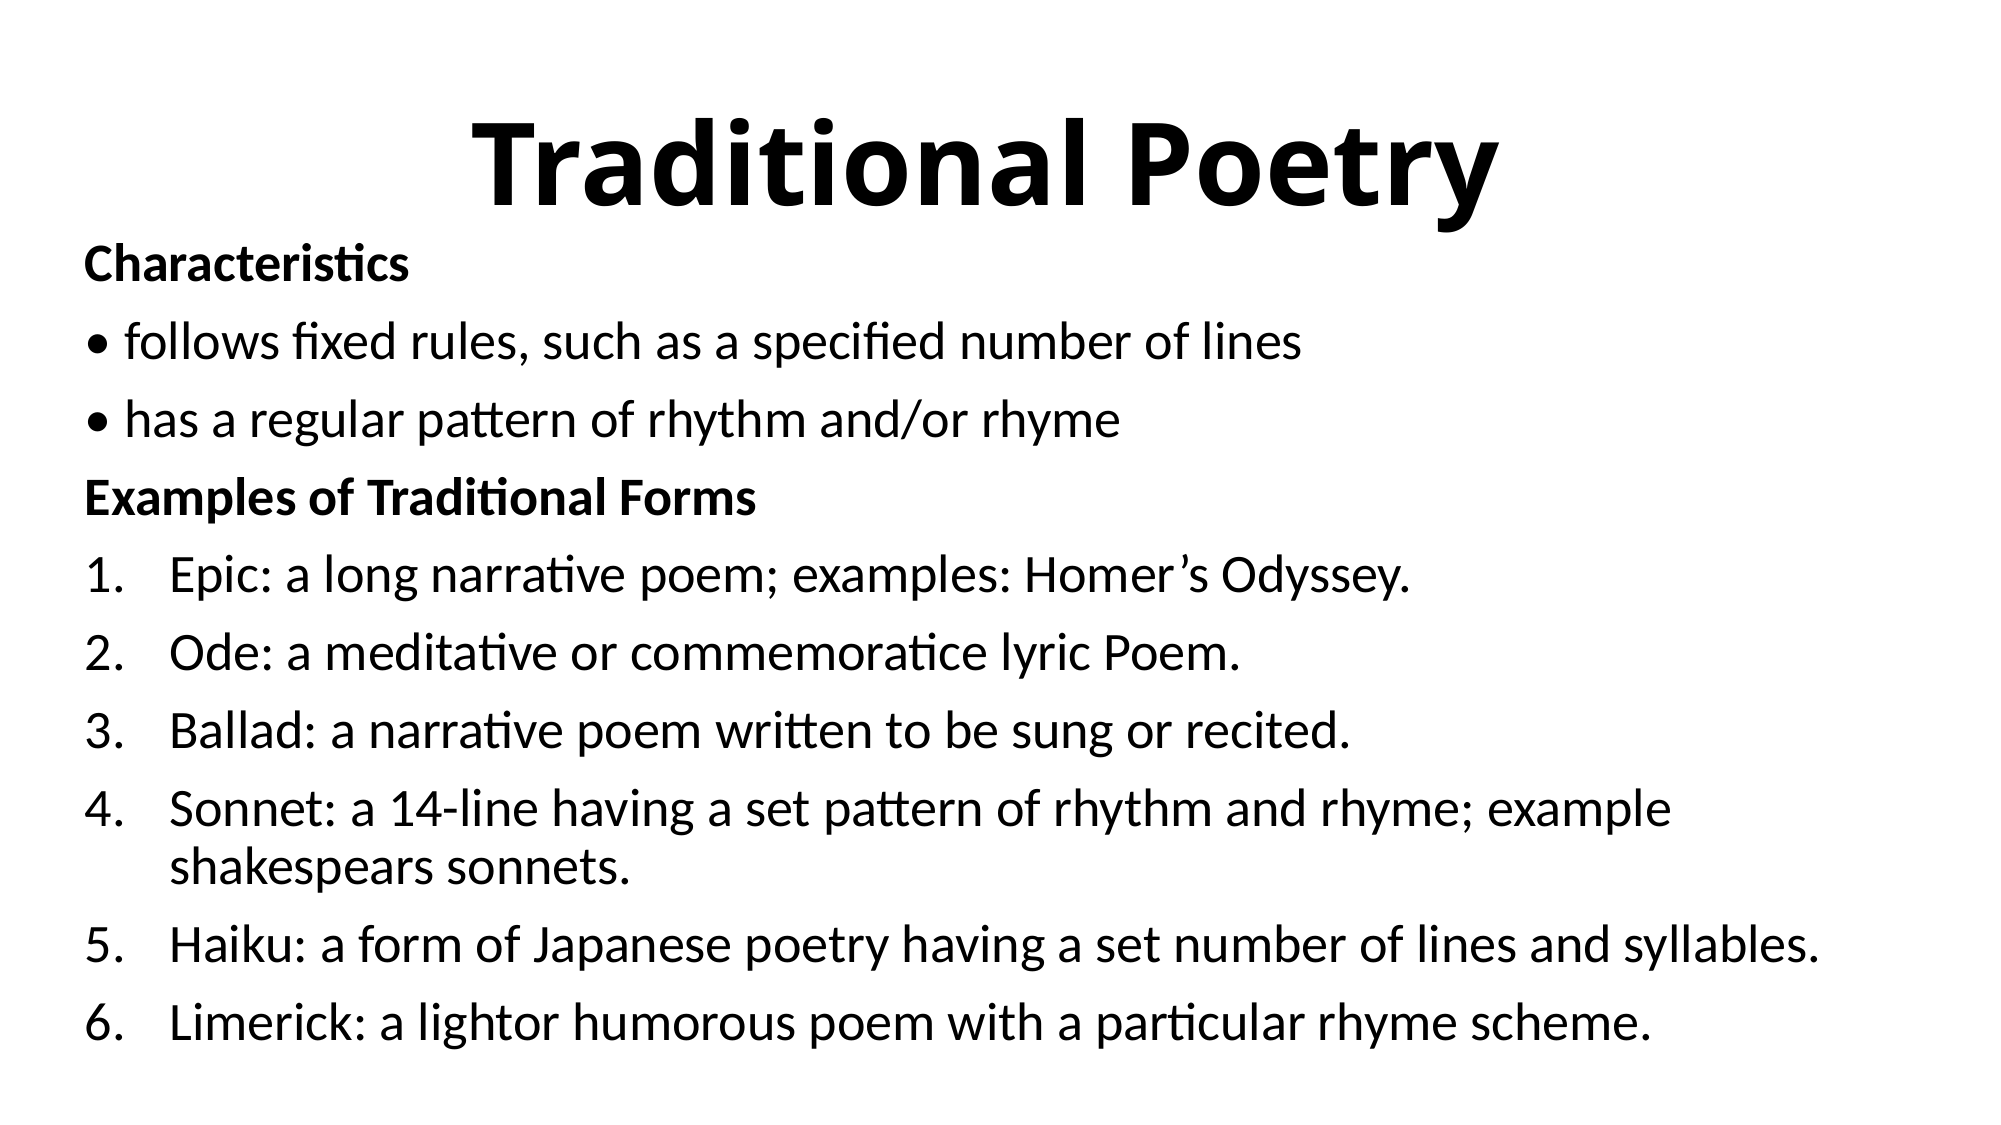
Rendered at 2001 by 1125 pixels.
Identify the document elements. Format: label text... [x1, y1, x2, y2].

list Characteristics • follows fixed rules, such as a specified number of lines • has a regular pattern of rhythm and/or rhyme Examples of Traditional Forms Epic: a long narrative poem; examples: Homer’s Odyssey. Ode: a meditative or commemoratice lyric Poem. Ballad: a narrative poem written to be sung or recited. Sonnet: a 14-line having a set pattern of rhythm and rhyme; example shakespears sonnets. Haiku: a form of Japanese poetry having a set number of lines and syllables. Limerick: a lightor humorous poem with a particular rhyme scheme. [69, 227, 1863, 1069]
title Traditional Poetry [137, 59, 1863, 227]
